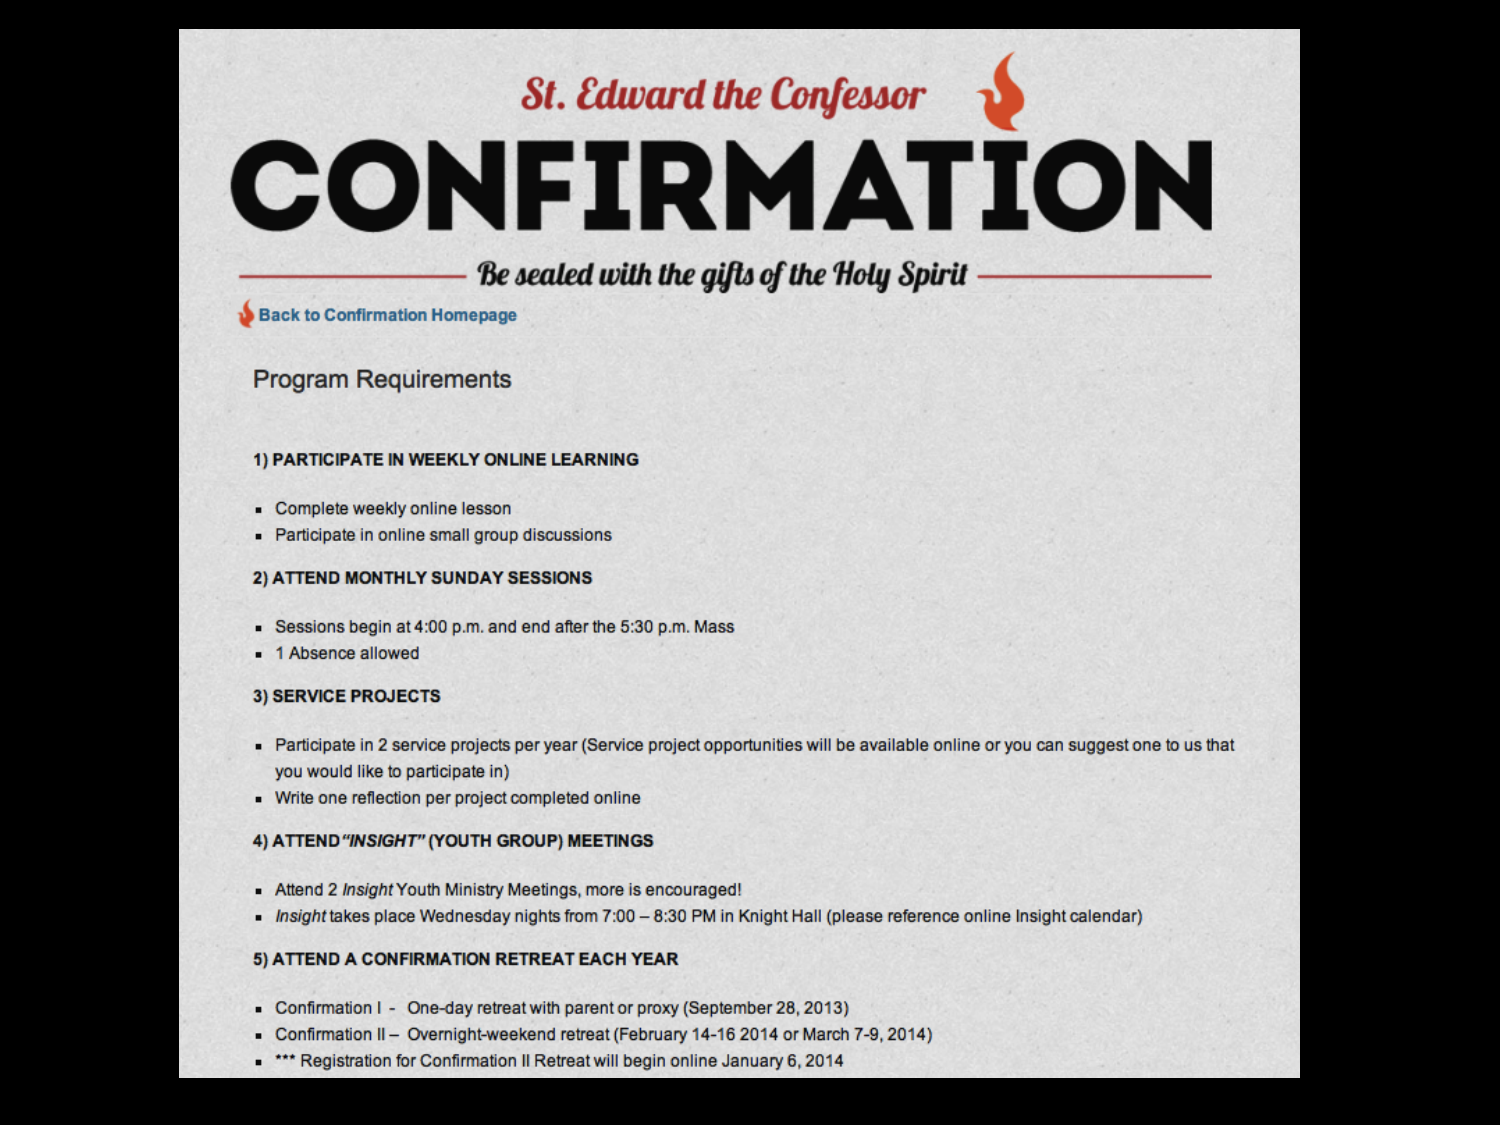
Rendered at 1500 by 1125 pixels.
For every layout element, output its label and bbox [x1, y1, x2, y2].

picture [178, 29, 1301, 1078]
